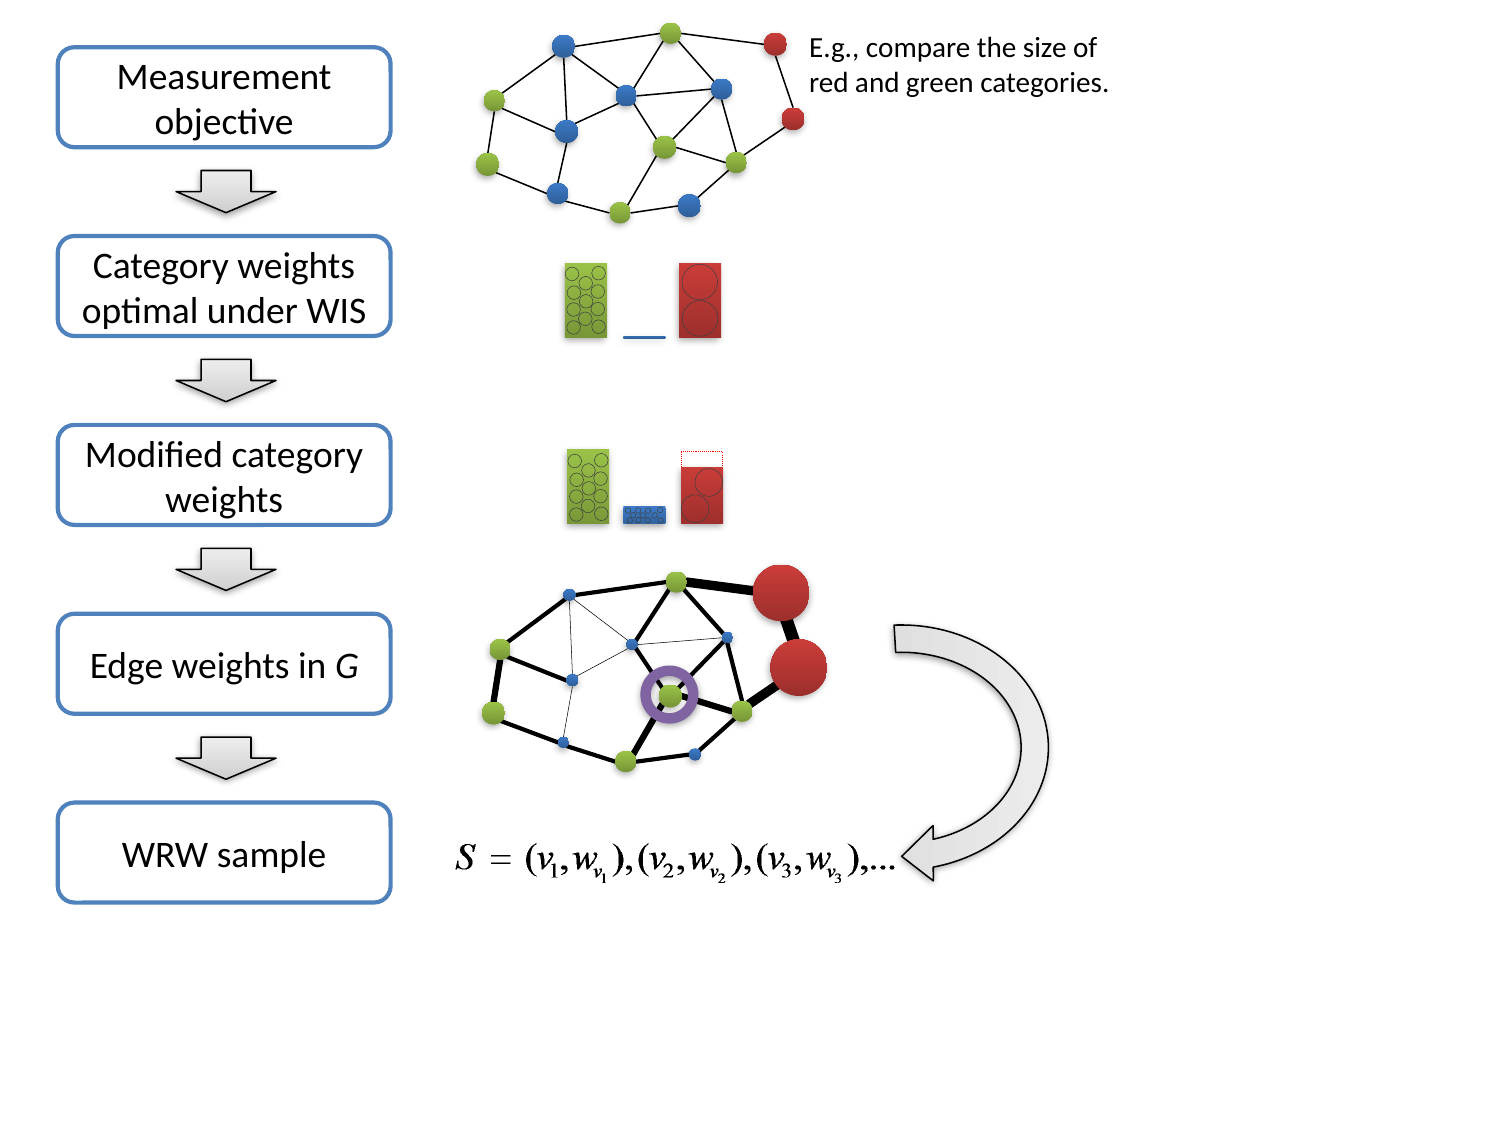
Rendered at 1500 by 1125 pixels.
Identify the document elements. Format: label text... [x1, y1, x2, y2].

text_box WRW sample [55, 800, 393, 905]
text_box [481, 564, 828, 773]
text_box [681, 451, 723, 465]
text_box Modified category weights [55, 422, 393, 528]
text_box Measurement objective [55, 45, 393, 150]
text_box [175, 736, 277, 780]
text_box Edge weights in G [55, 611, 393, 716]
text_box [567, 453, 609, 522]
text_box E.g., compare the size of red and green categories. [794, 20, 1135, 106]
picture [449, 832, 895, 890]
text_box [175, 358, 277, 403]
text_box [175, 169, 277, 214]
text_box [564, 266, 606, 335]
text_box [567, 449, 610, 453]
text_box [476, 22, 805, 224]
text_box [681, 264, 719, 337]
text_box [680, 466, 724, 525]
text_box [623, 506, 666, 525]
text_box [893, 624, 1050, 882]
text_box [175, 547, 277, 592]
text_box Category weights optimal under WIS [55, 233, 393, 339]
